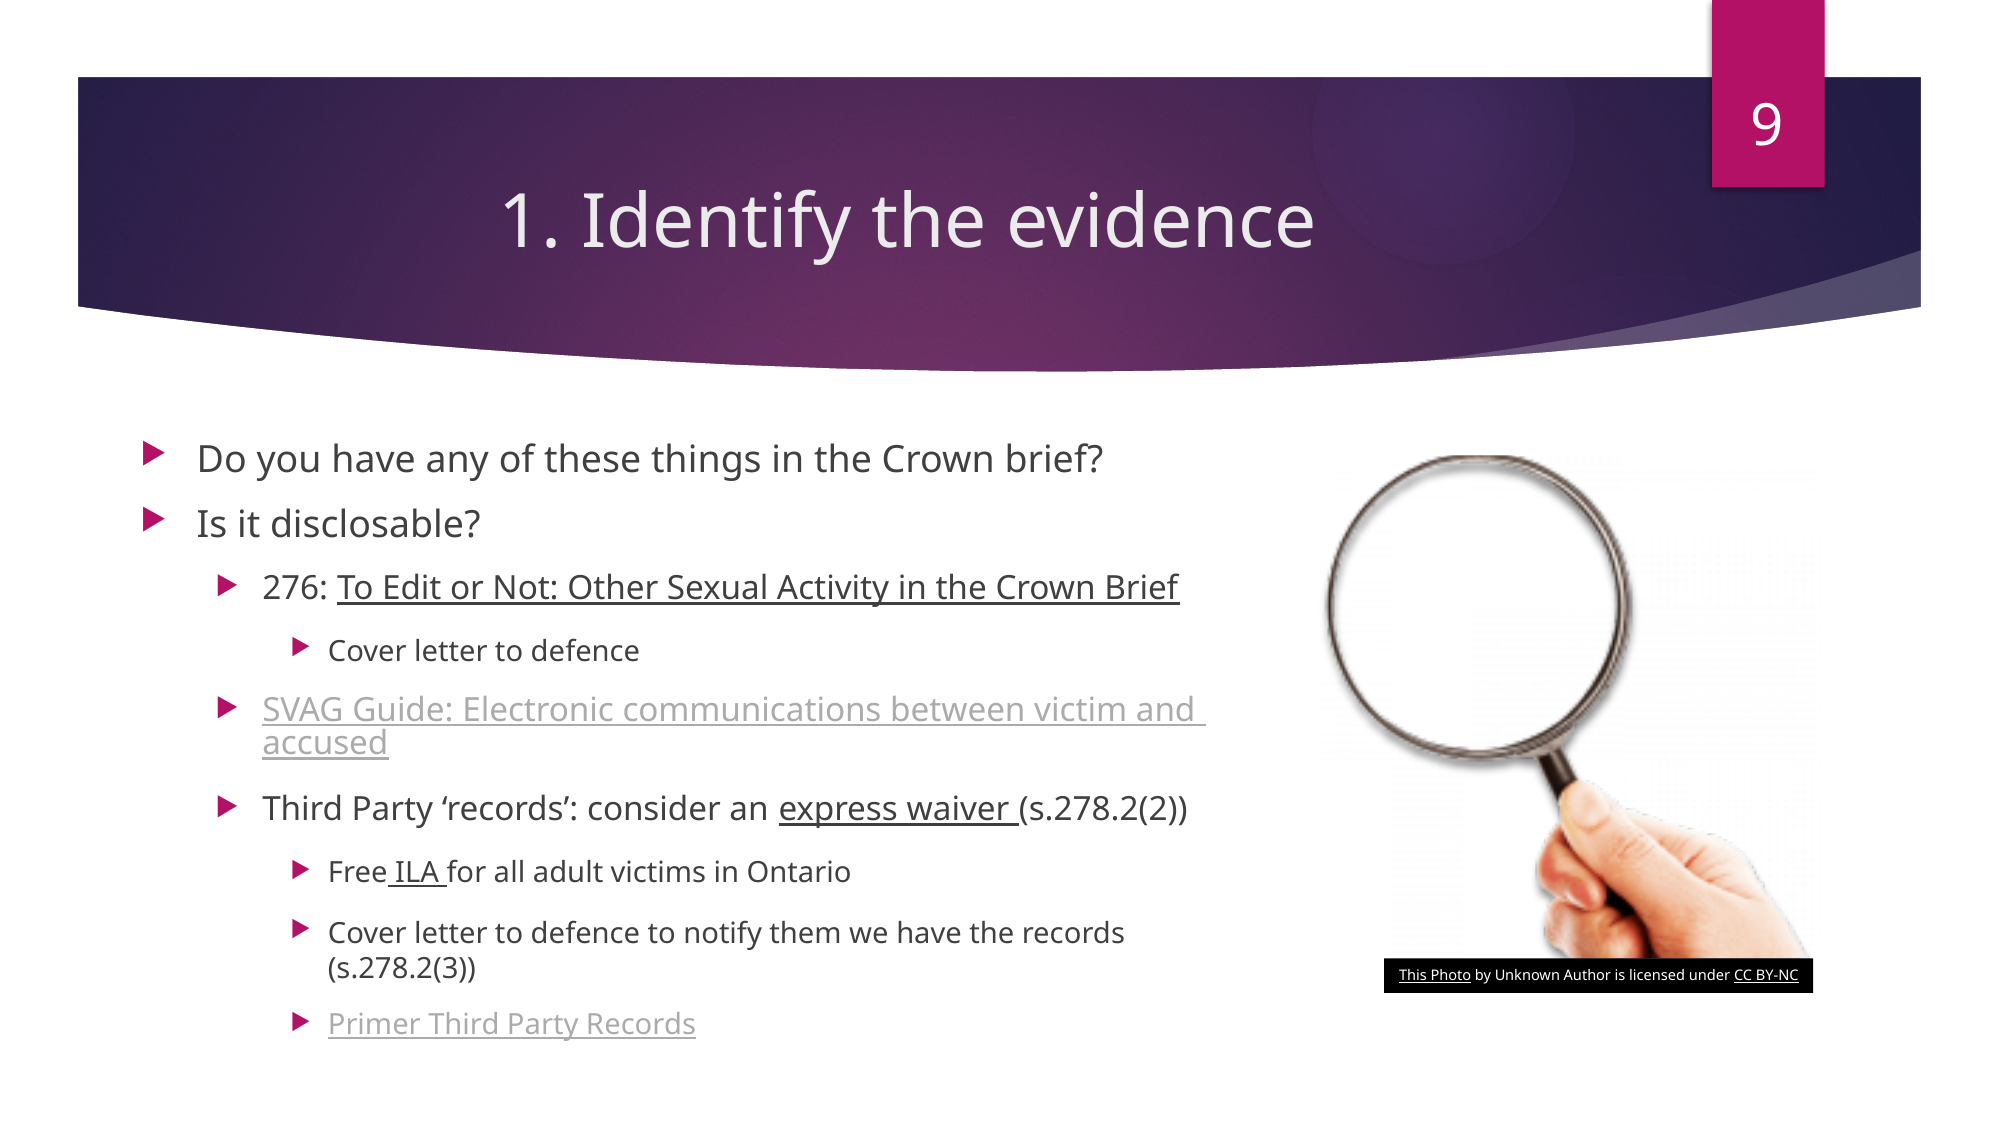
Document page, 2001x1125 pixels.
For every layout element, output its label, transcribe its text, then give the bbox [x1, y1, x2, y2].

list Do you have any of these things in the Crown brief? Is it disclosable? 276: To Edit or Not: Other Sexual Activity in the Crown Brief Cover letter to defence SVAG Guide: Electronic communications between victim and accused Third Party ‘records’: consider an express waiver (s.278.2(2)) Free ILA for all adult victims in Ontario Cover letter to defence to notify them we have the records (s.278.2(3)) Primer Third Party Records [125, 427, 1239, 1071]
title 1. Identify the evidence [189, 159, 1627, 276]
picture [1315, 455, 1822, 959]
slide_number 9 [1698, 48, 1836, 175]
text_box This Photo by Unknown Author is licensed under CC BY-NC [1384, 968, 1814, 993]
